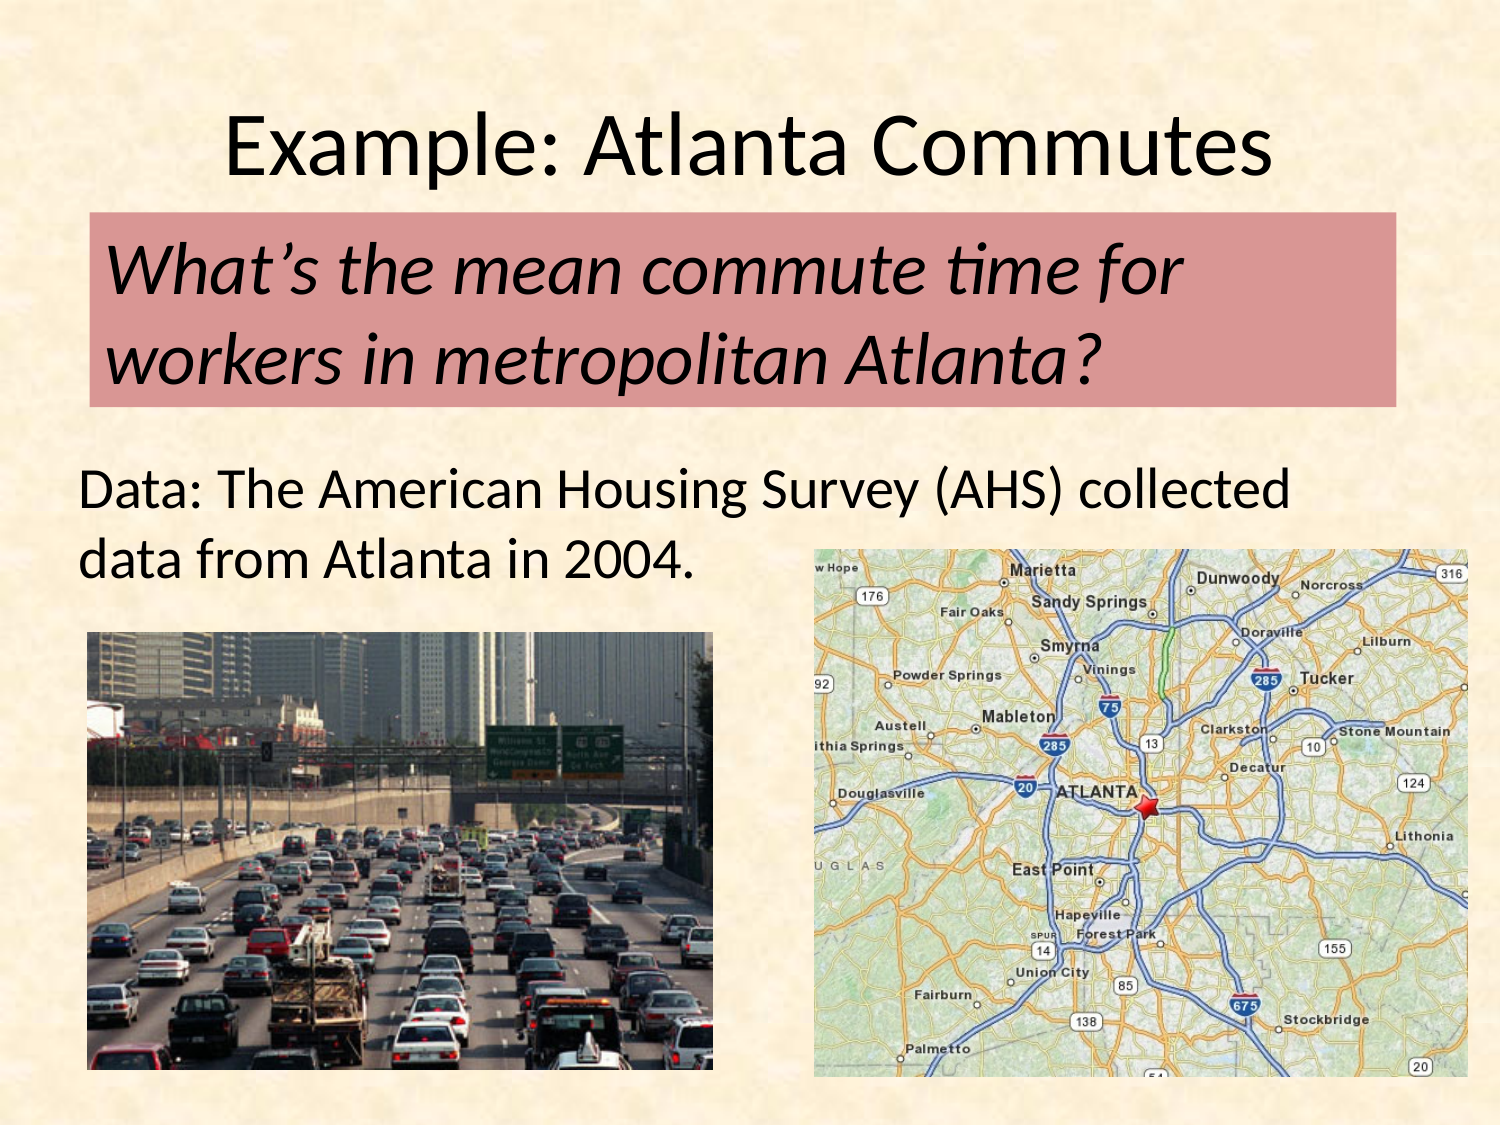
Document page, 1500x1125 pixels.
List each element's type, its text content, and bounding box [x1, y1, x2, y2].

title Example: Atlanta Commutes [75, 45, 1425, 233]
picture [0, 0, 1500, 1125]
text_box What’s the mean commute time for workers in metropolitan Atlanta? [89, 212, 1397, 408]
text_box Data: The American Housing Survey (AHS) collected data from Atlanta in 2004. [64, 442, 1338, 598]
